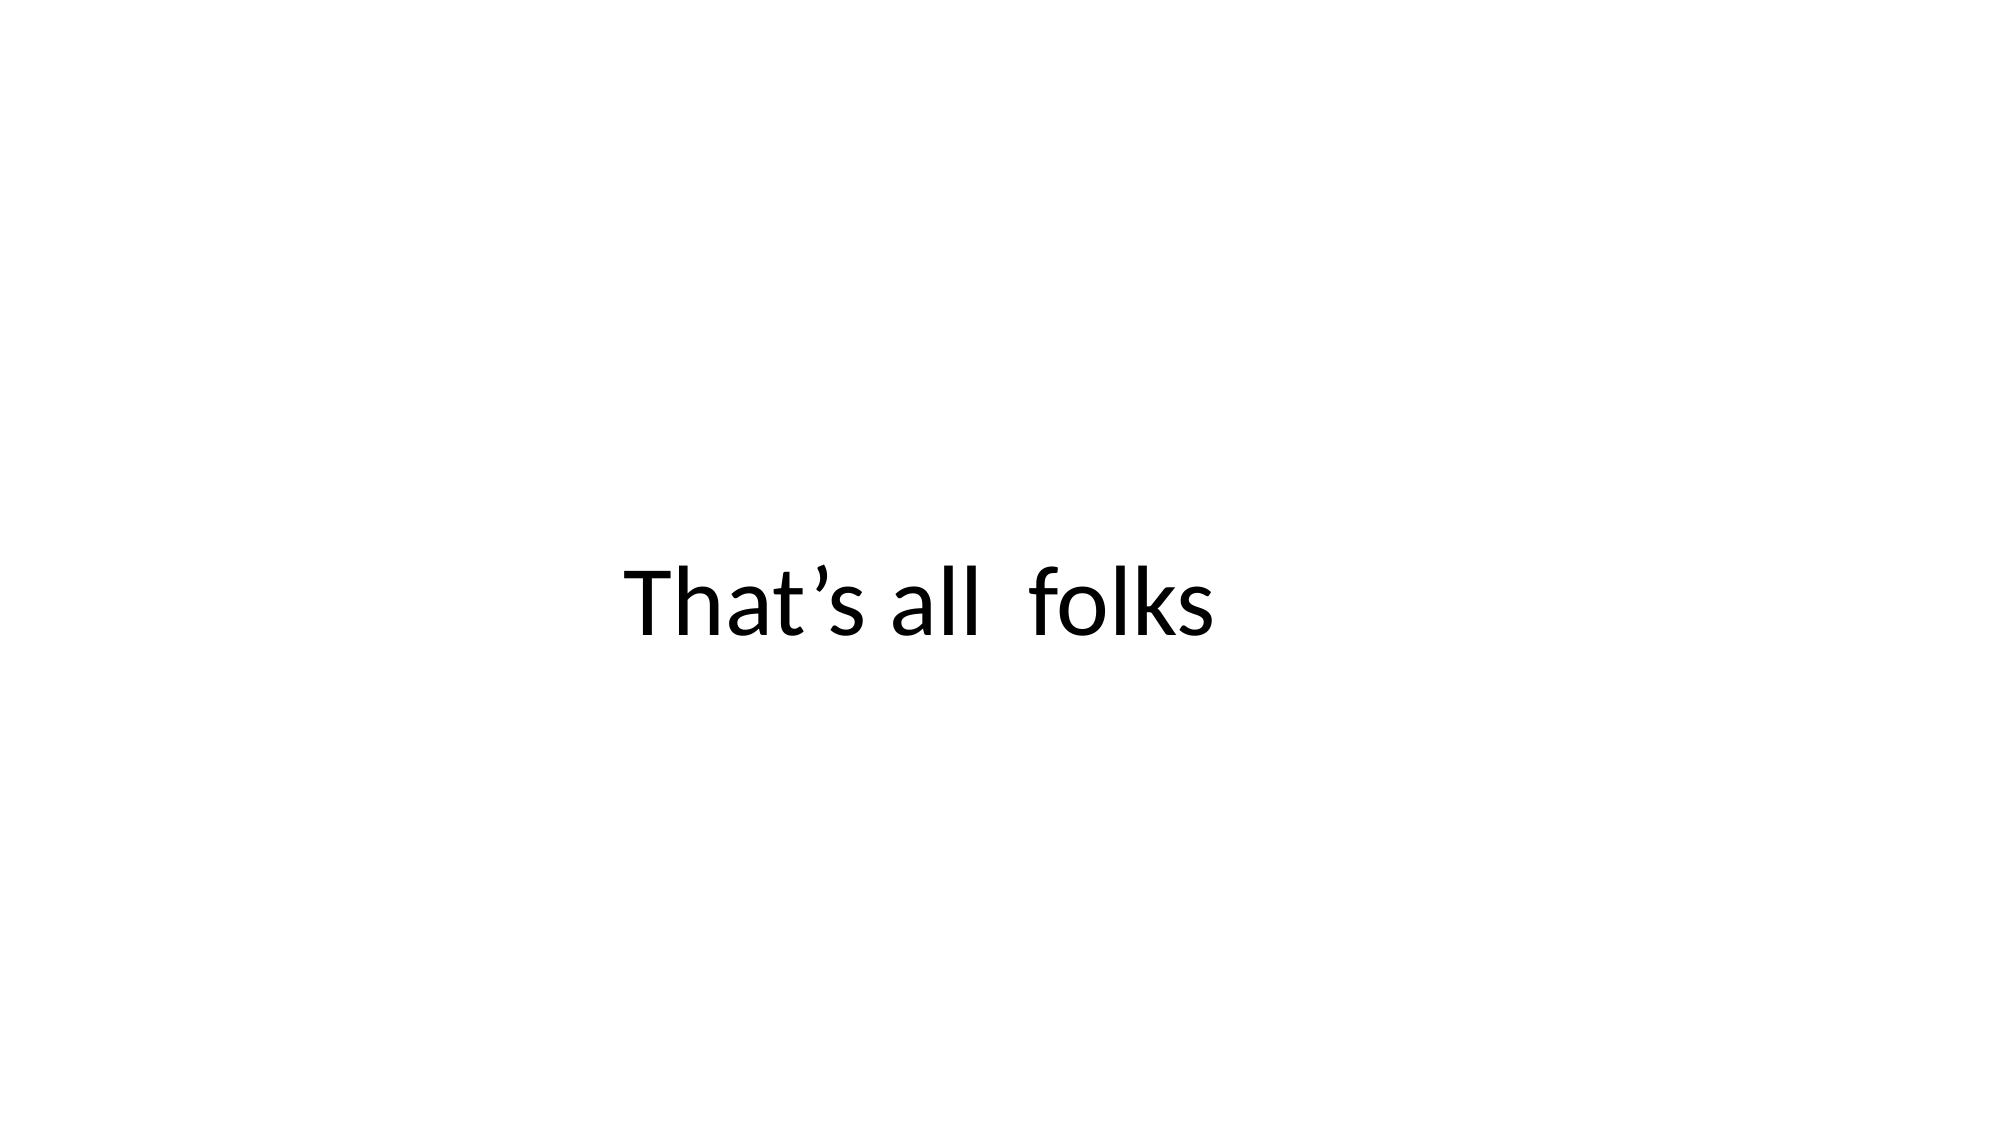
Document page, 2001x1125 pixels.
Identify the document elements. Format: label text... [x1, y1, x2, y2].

text_box That’s all folks [609, 528, 1272, 664]
